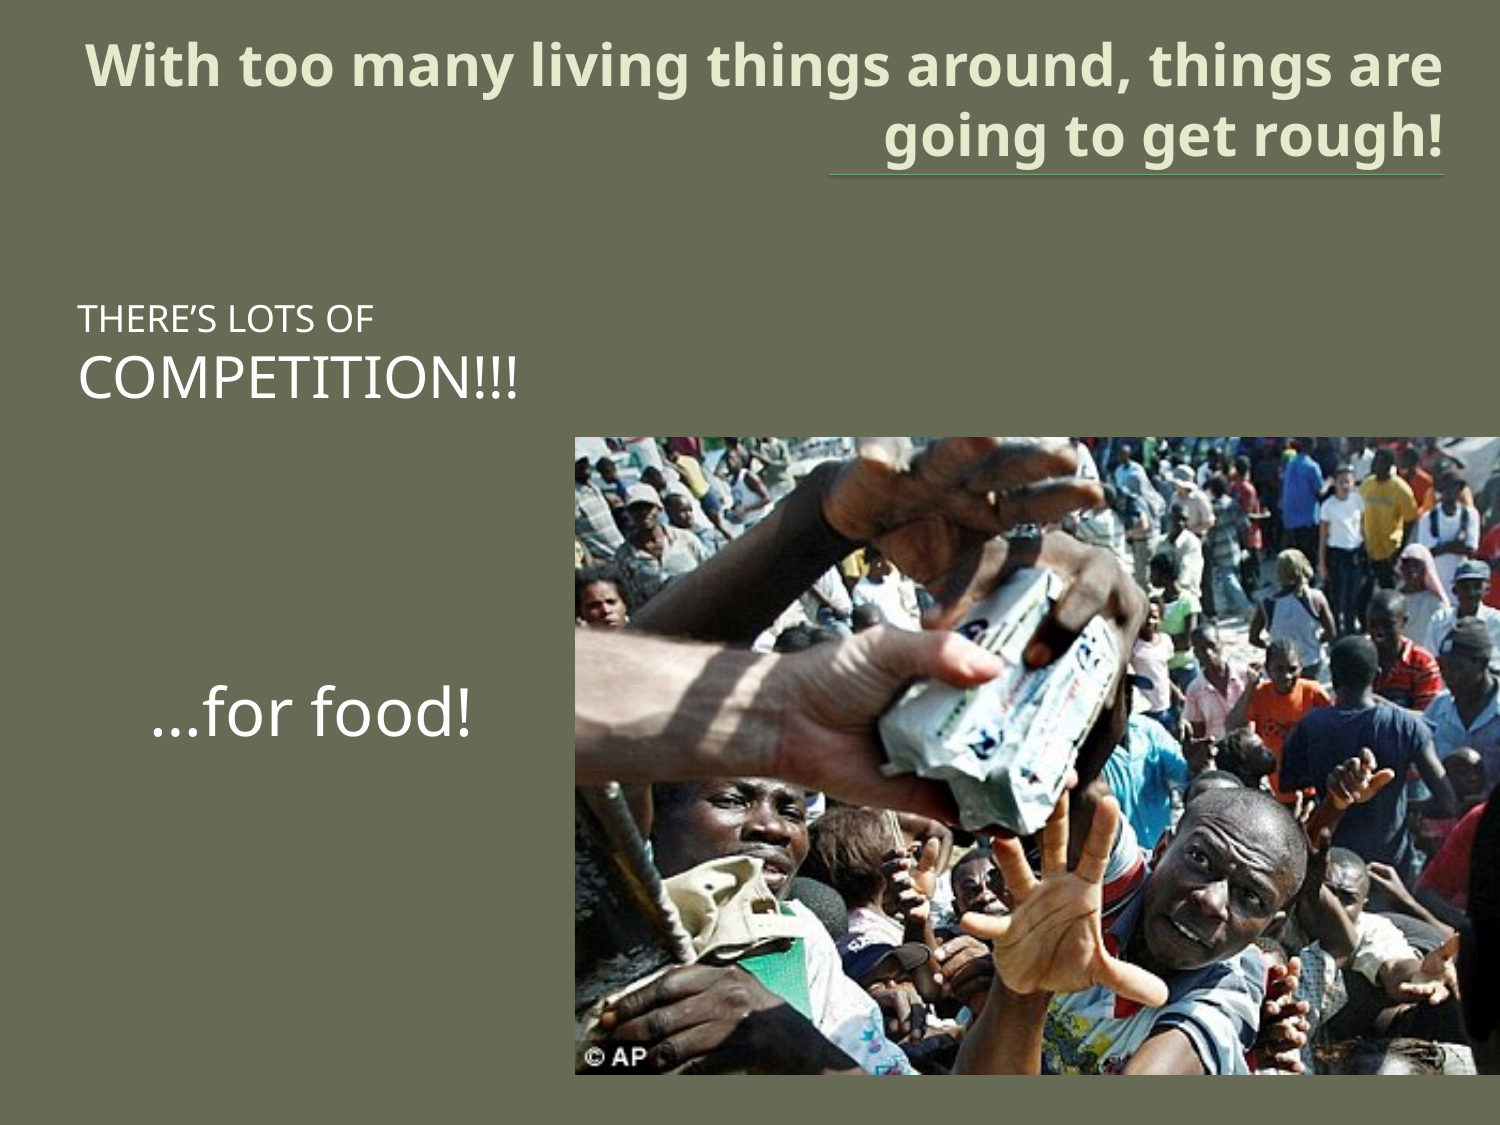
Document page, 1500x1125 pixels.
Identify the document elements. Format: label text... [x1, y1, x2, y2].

list …for food! [0, 662, 613, 1125]
picture [574, 437, 1500, 1076]
title With too many living things around, things are going to get rough! [62, 50, 1460, 175]
text_box THERE’S LOTS OF COMPETITION!!! [62, 287, 813, 418]
